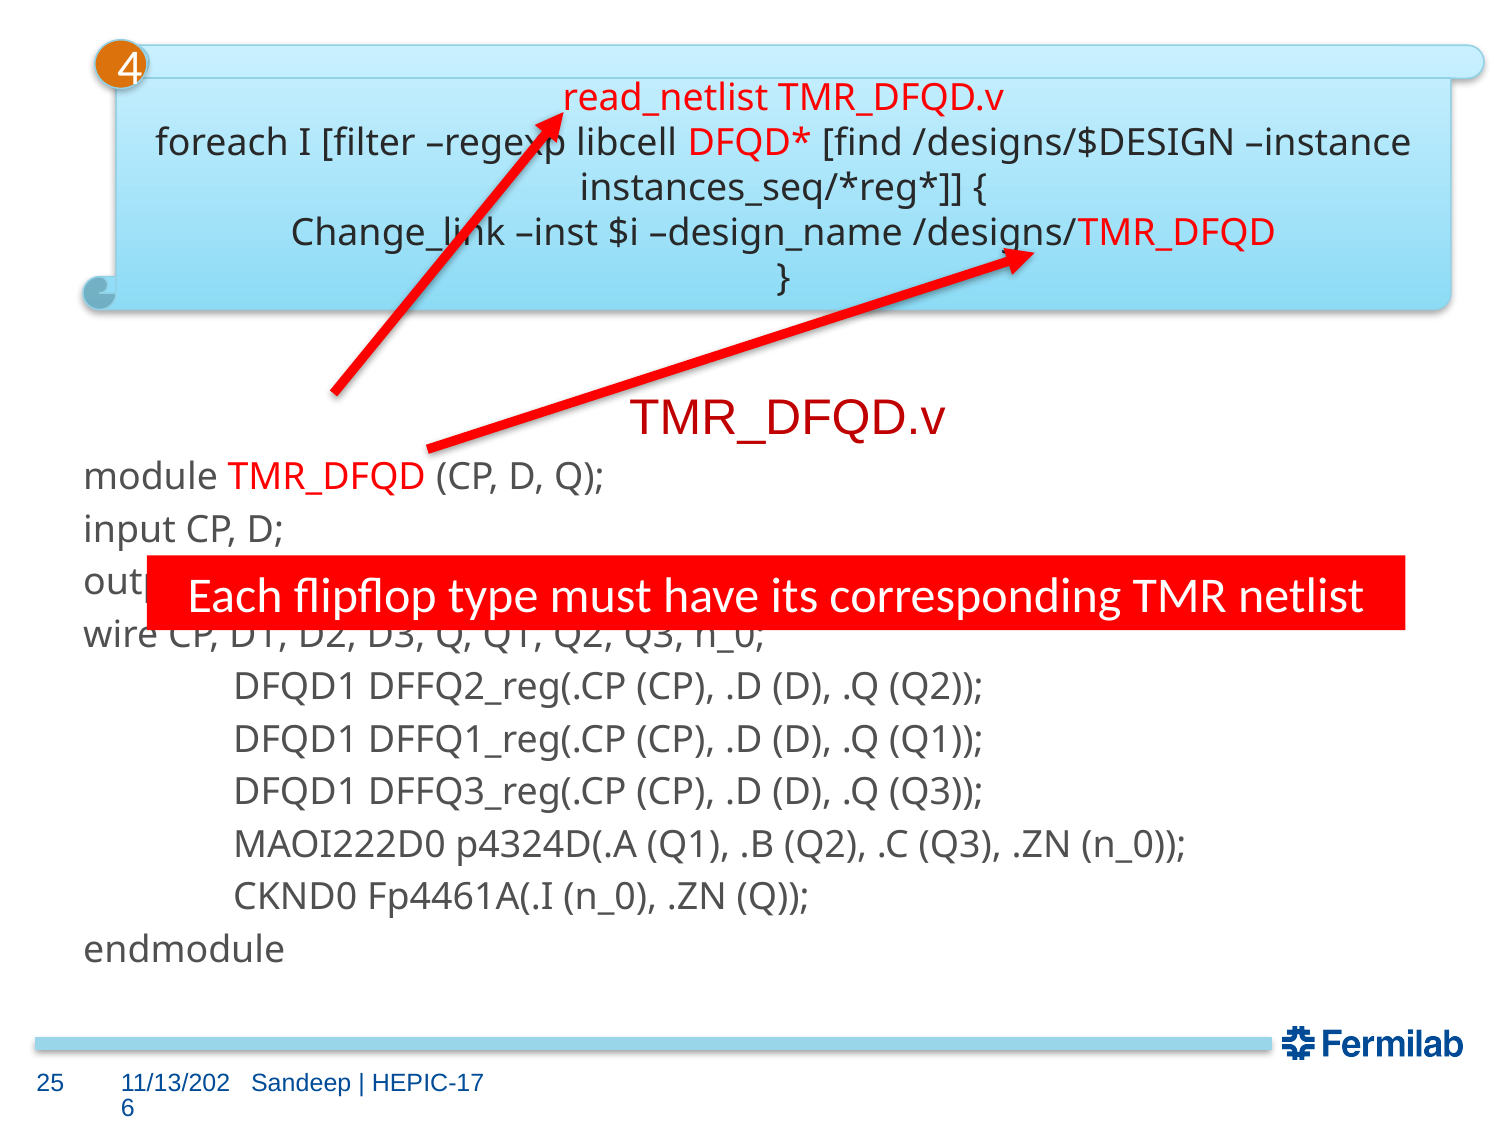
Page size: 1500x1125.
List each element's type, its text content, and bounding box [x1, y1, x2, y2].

footer Sandeep | HEPIC-17 [251, 1066, 1279, 1107]
picture [1282, 1026, 1463, 1060]
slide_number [120, 1066, 232, 1107]
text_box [427, 252, 1035, 450]
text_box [333, 111, 564, 394]
text_box 4 [94, 38, 148, 90]
text_box read_netlist TMR_DFQD.v foreach I [filter –regexp libcell DFQD* [find /designs/$DESIGN –instance instances_seq/*reg*]] { Change_link –inst $i –design_name /designs/TMR_DFQD } [82, 44, 1485, 311]
slide_number 25 [36, 1066, 105, 1106]
list TMR_DFQD.v module TMR_DFQD (CP, D, Q); input CP, D; output Q; wire CP, D1, D2, D3, Q, Q1, Q2, Q3, n_0; DFQD1 DFFQ2_reg(.CP (CP), .D (D), .Q (Q2)); DFQD1 DFFQ1_reg(.CP (CP), .D (D), .Q (Q1)); DFQD1 DFFQ3_reg(.CP (CP), .D (D), .Q (Q3)); MAOI222D0 p4324D(.A (Q1), .B (Q2), .C (Q3), .ZN (n_0)); CKND0 Fp4461A(.I (n_0), .ZN (Q)); endmodule [83, 384, 1500, 1007]
text_box Each flipflop type must have its corresponding TMR netlist [146, 555, 1406, 631]
